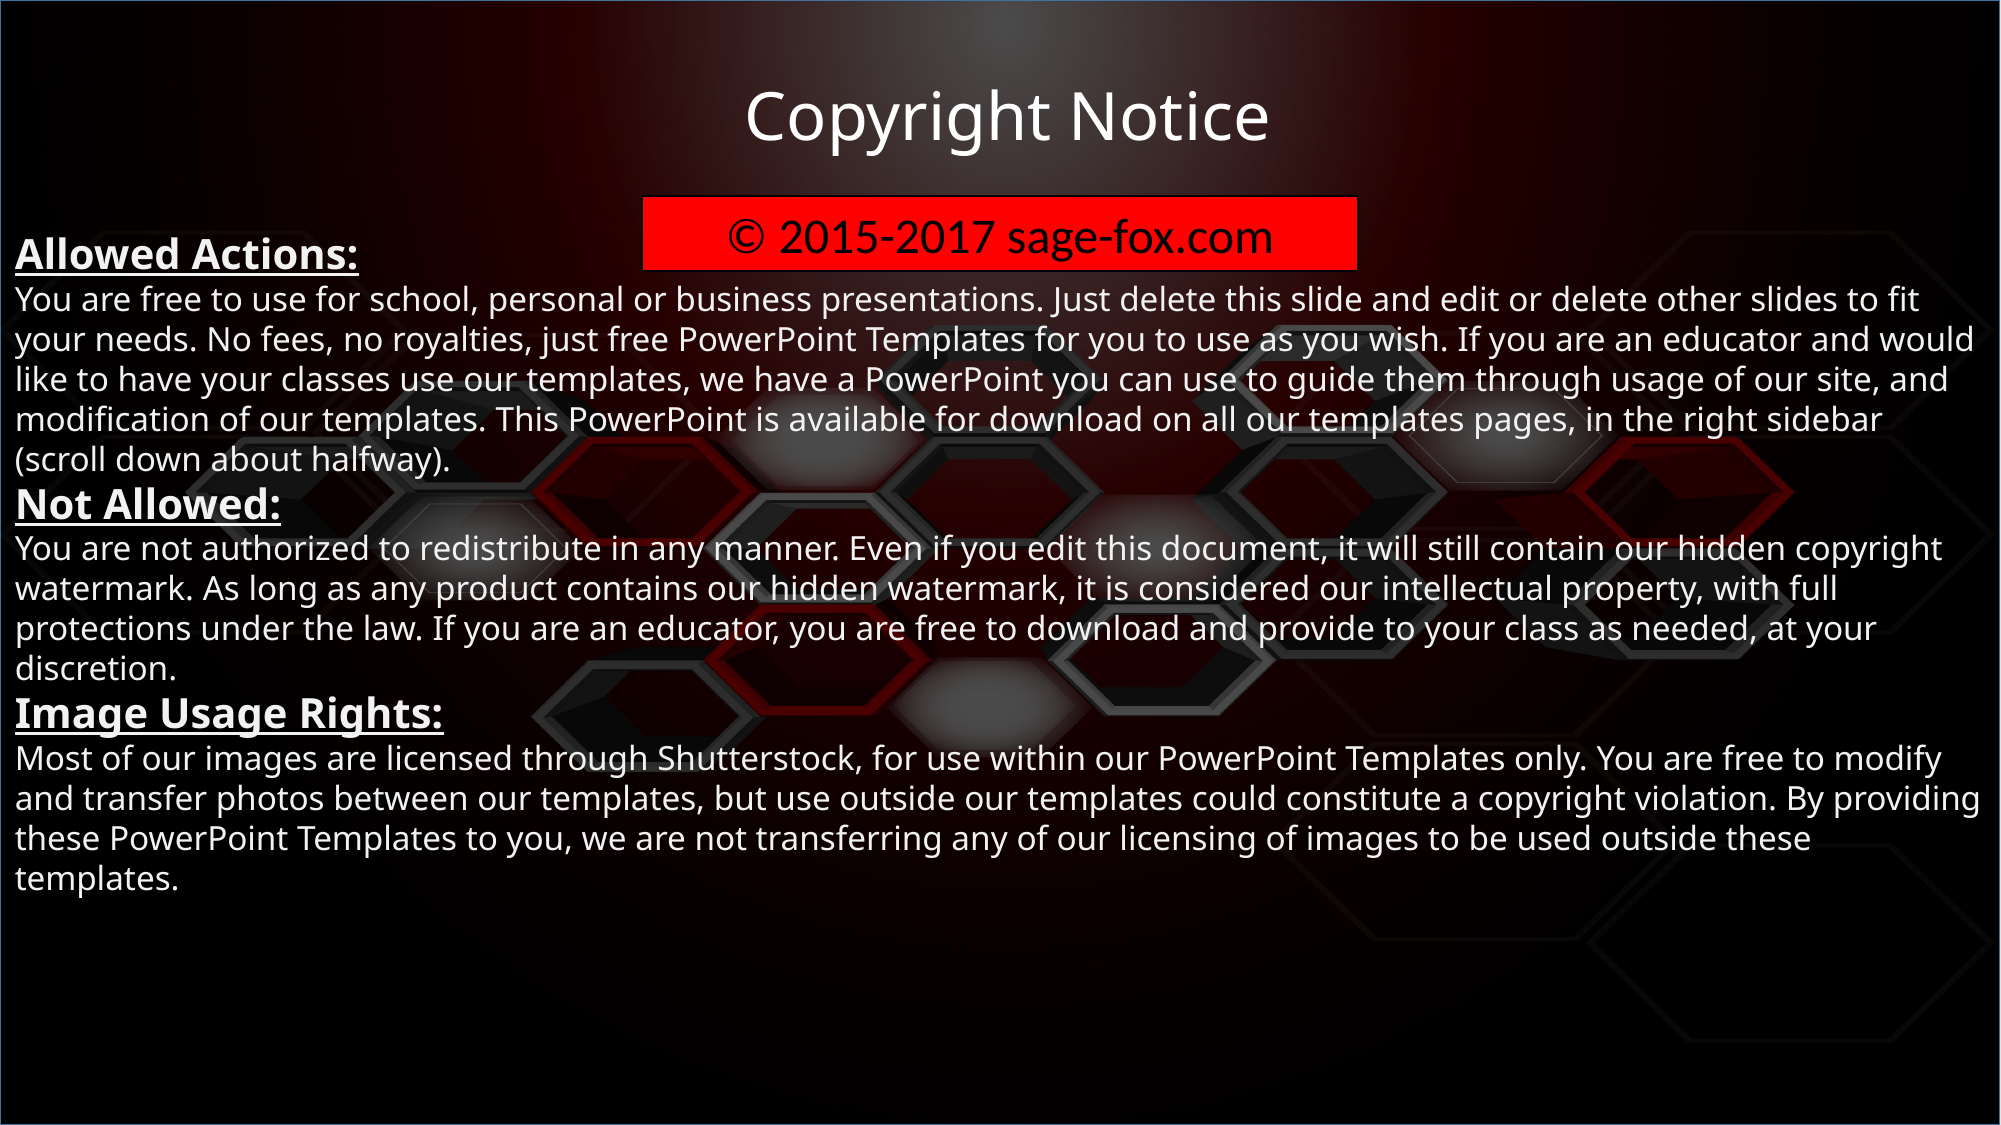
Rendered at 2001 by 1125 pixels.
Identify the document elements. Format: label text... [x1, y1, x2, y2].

text_box Allowed Actions: You are free to use for school, personal or business presentations. Just delete this slide and edit or delete other slides to fit your needs. No fees, no royalties, just free PowerPoint Templates for you to use as you wish. If you are an educator and would like to have your classes use our templates, we have a PowerPoint you can use to guide them through usage of our site, and modification of our templates. This PowerPoint is available for download on all our templates pages, in the right sidebar (scroll down about halfway). Not Allowed: You are not authorized to redistribute in any manner. Even if you edit this document, it will still contain our hidden copyright watermark. As long as any product contains our hidden watermark, it is considered our intellectual property, with full protections under the law. If you are an educator, you are free to download and provide to your class as needed, at your discretion. Image Usage Rights: Most of our images are licensed through Shutterstock, for use within our PowerPoint Templates only. You are free to modify and transfer photos between our templates, but use outside our templates could constitute a copyright violation. By providing these PowerPoint Templates to you, we are not transferring any of our licensing of images to be used outside these templates. [0, 0, 2000, 1125]
text_box © 2015-2017 sage-fox.com [641, 196, 1358, 272]
title Copyright Notice [493, 60, 1524, 178]
